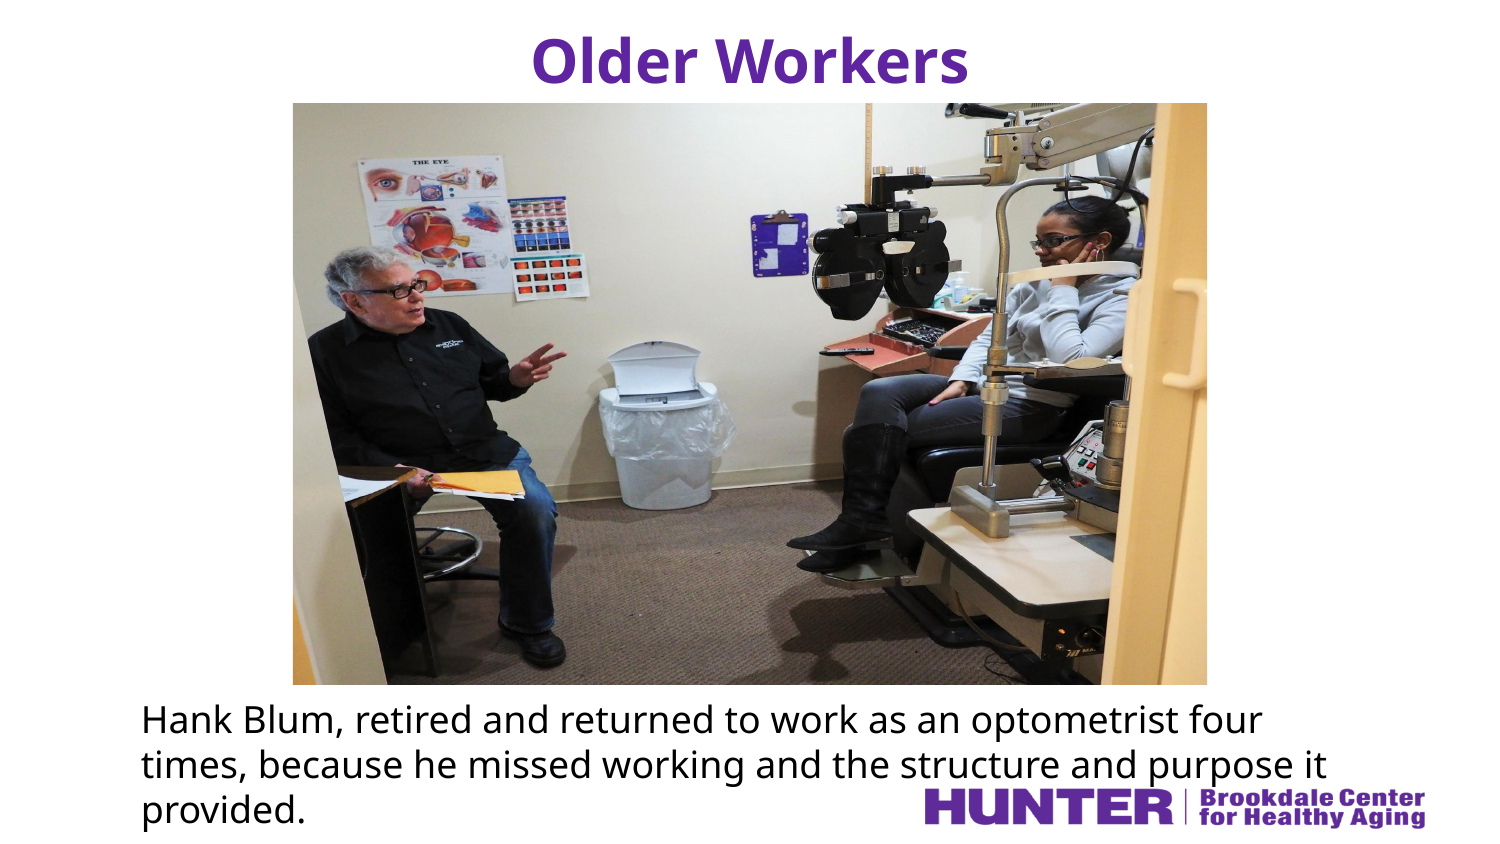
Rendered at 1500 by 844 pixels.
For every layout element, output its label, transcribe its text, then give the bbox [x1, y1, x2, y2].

text_box Hank Blum, retired and returned to work as an optometrist four times, because he missed working and the structure and purpose it provided. [125, 688, 1375, 778]
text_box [74, 779, 1426, 831]
title Older Workers [75, 15, 1425, 104]
picture [292, 103, 1208, 685]
